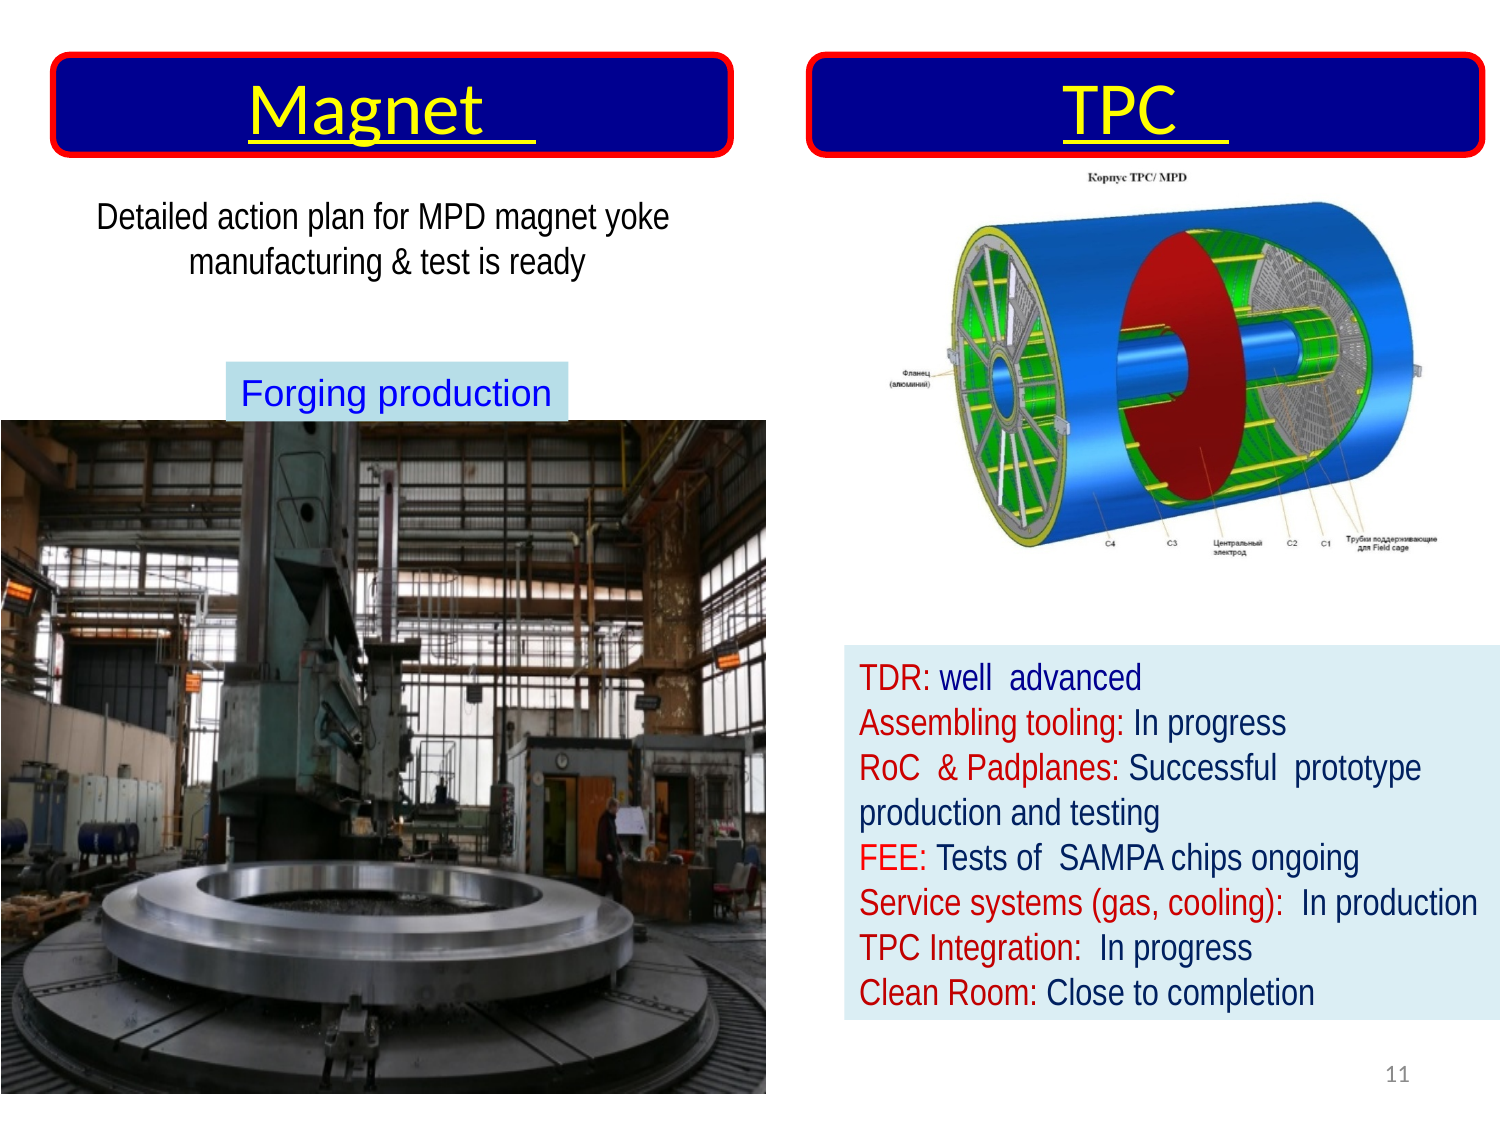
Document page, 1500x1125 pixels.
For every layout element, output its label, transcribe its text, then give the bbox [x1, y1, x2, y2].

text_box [1, 54, 767, 1095]
slide_number 11 [1074, 1042, 1425, 1103]
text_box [808, 54, 1500, 1025]
